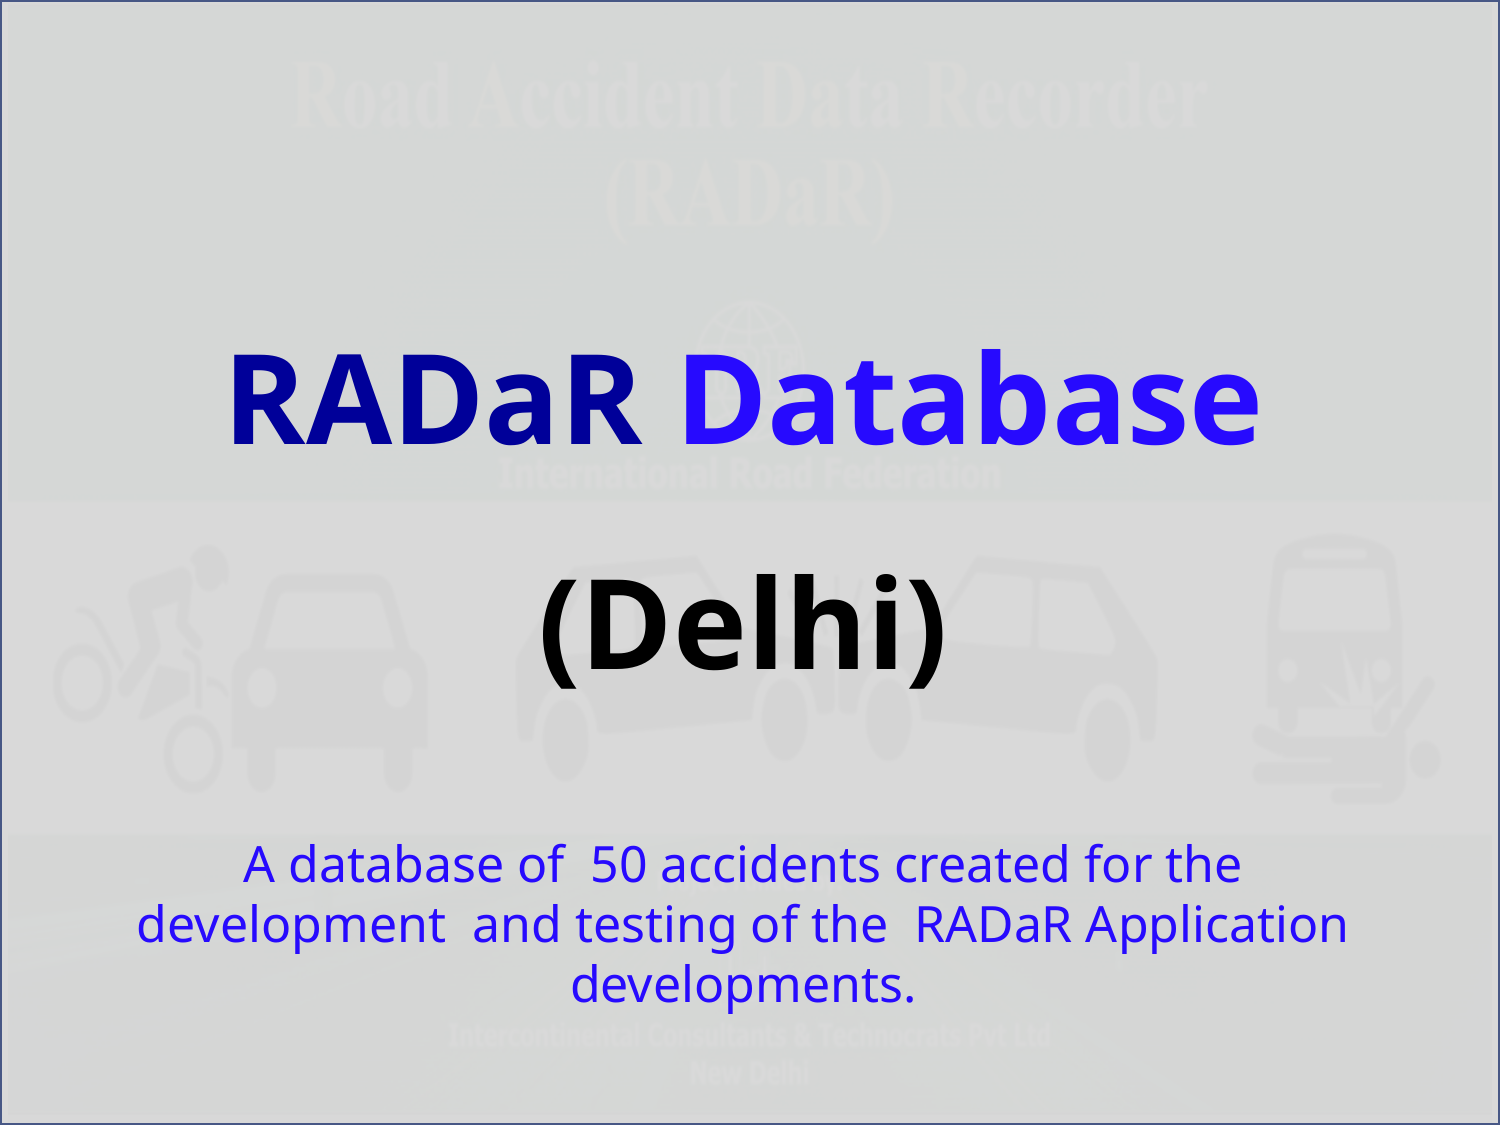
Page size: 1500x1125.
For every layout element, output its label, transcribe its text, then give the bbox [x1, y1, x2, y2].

text_box RADaR Database (Delhi) [200, 237, 1288, 703]
text_box A database of 50 accidents created for the development and testing of the RADaR Application developments. [99, 824, 1388, 1020]
